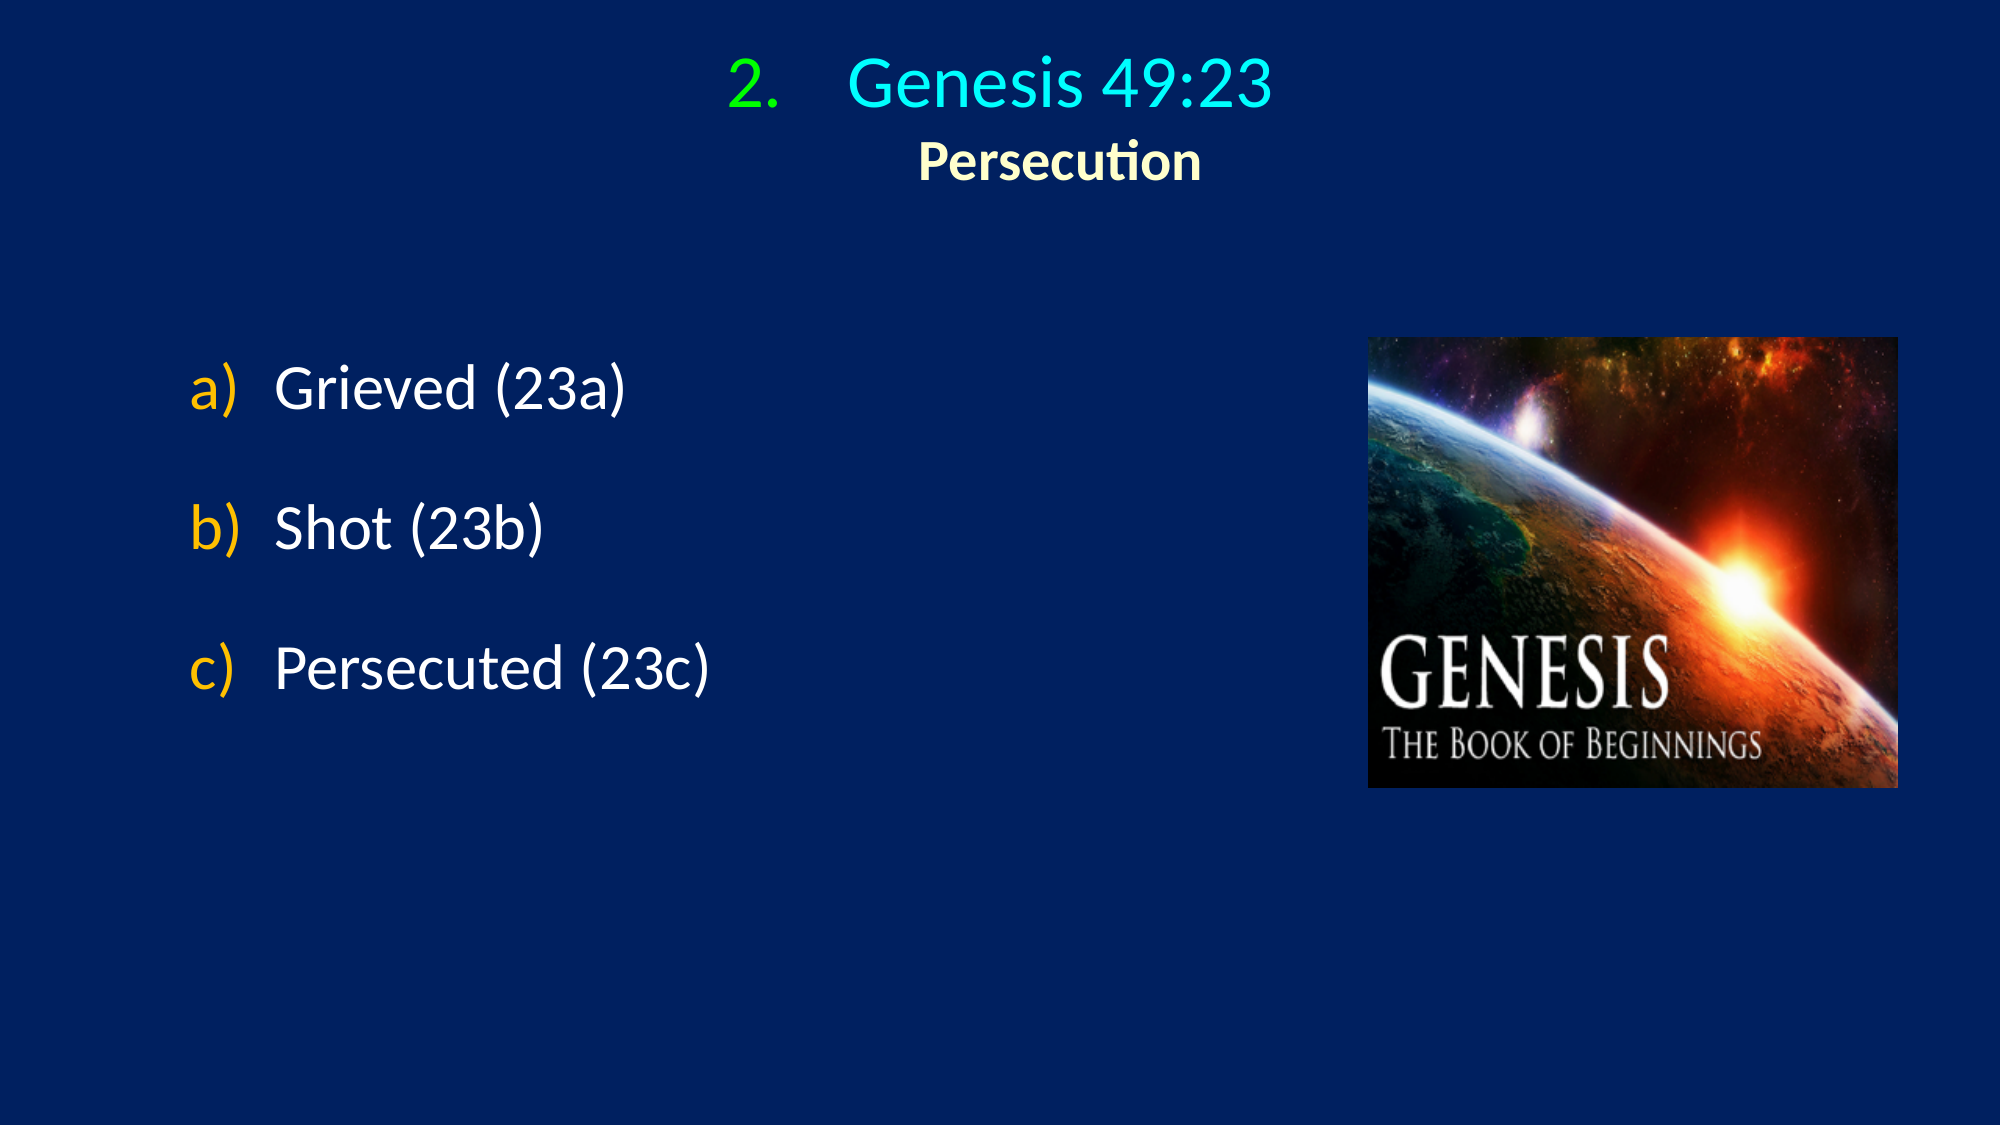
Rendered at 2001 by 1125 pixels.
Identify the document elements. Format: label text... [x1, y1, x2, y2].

list Grieved (23a) Shot (23b) Persecuted (23c) [174, 337, 1365, 788]
picture [1367, 337, 1898, 788]
title Genesis 49:23 Persecution [392, 37, 1607, 188]
